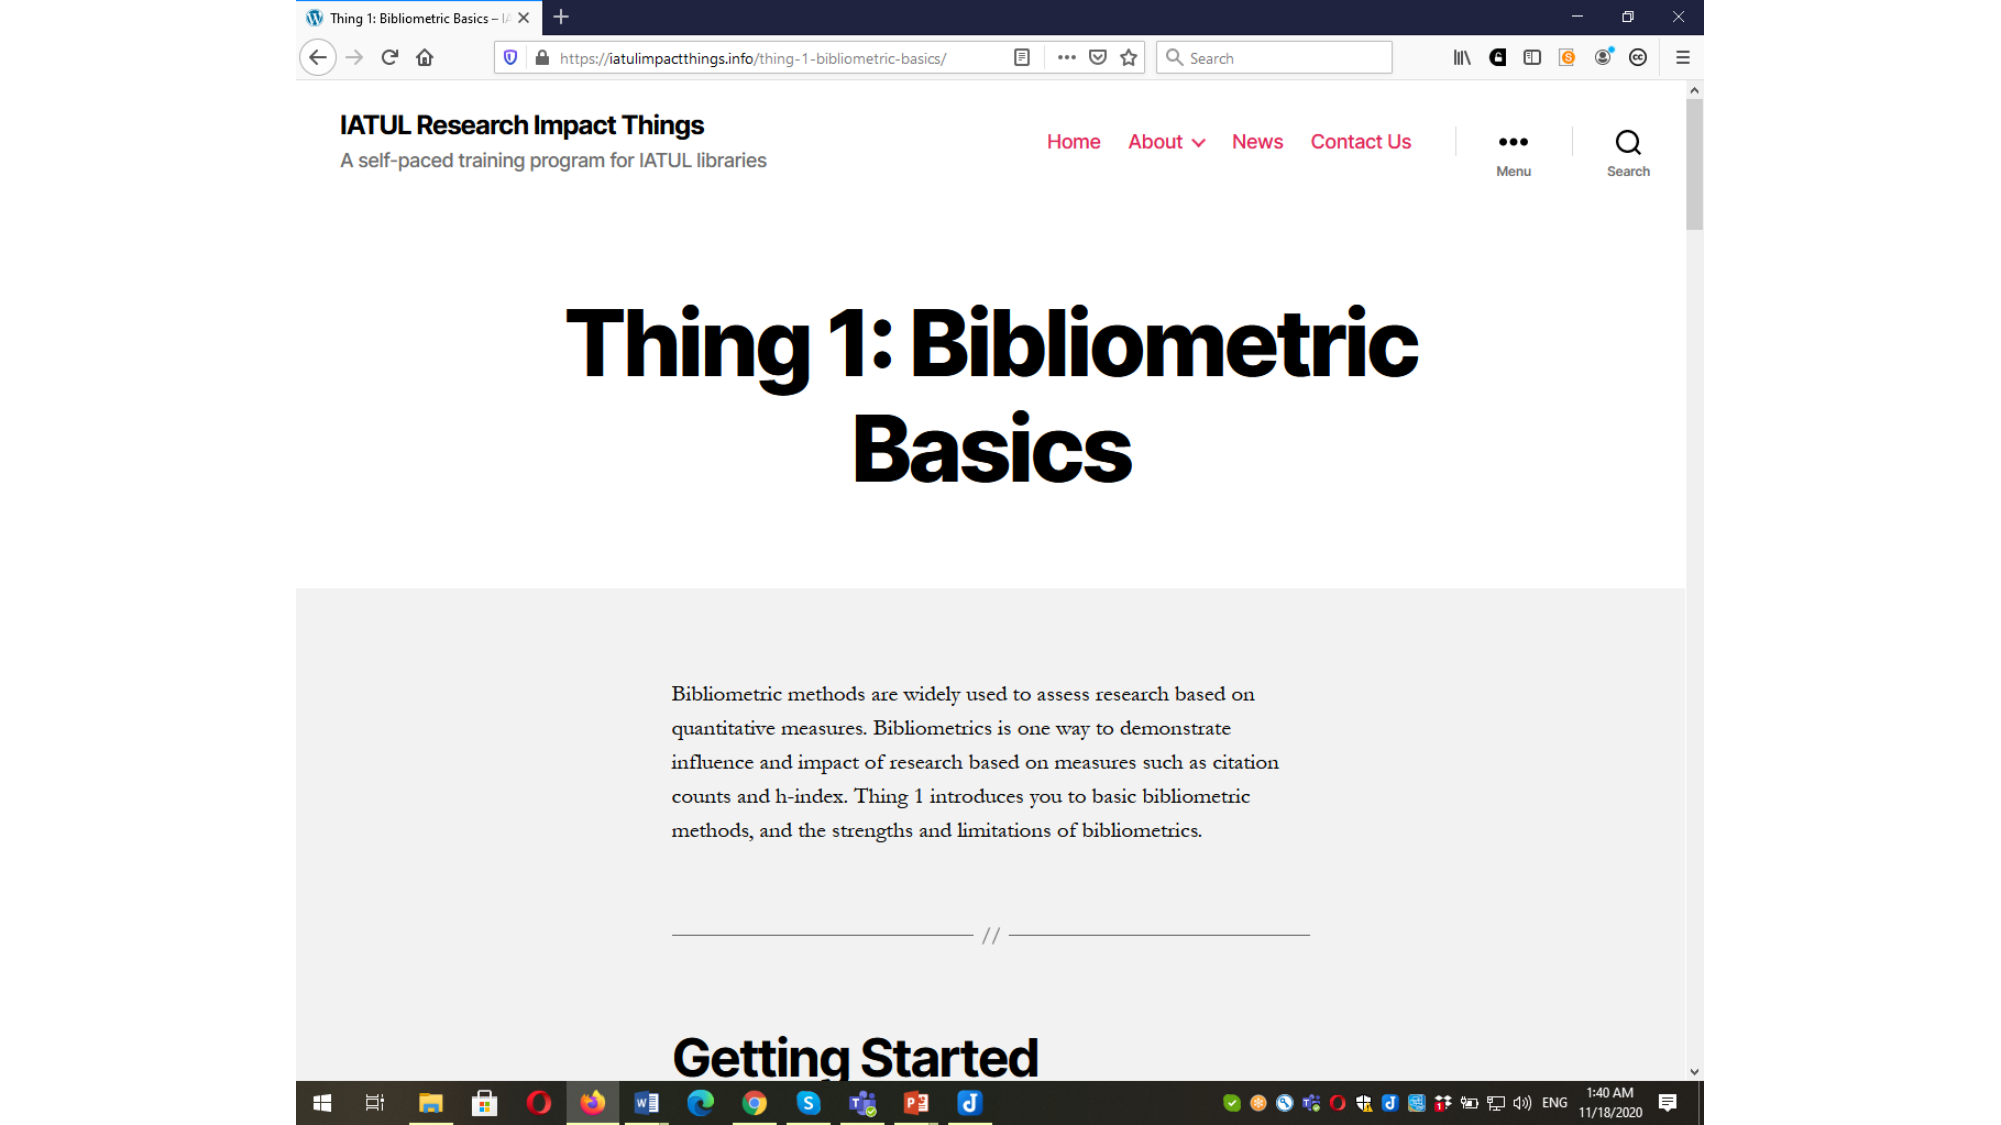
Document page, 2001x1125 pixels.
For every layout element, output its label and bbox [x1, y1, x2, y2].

picture [296, 0, 1704, 1125]
